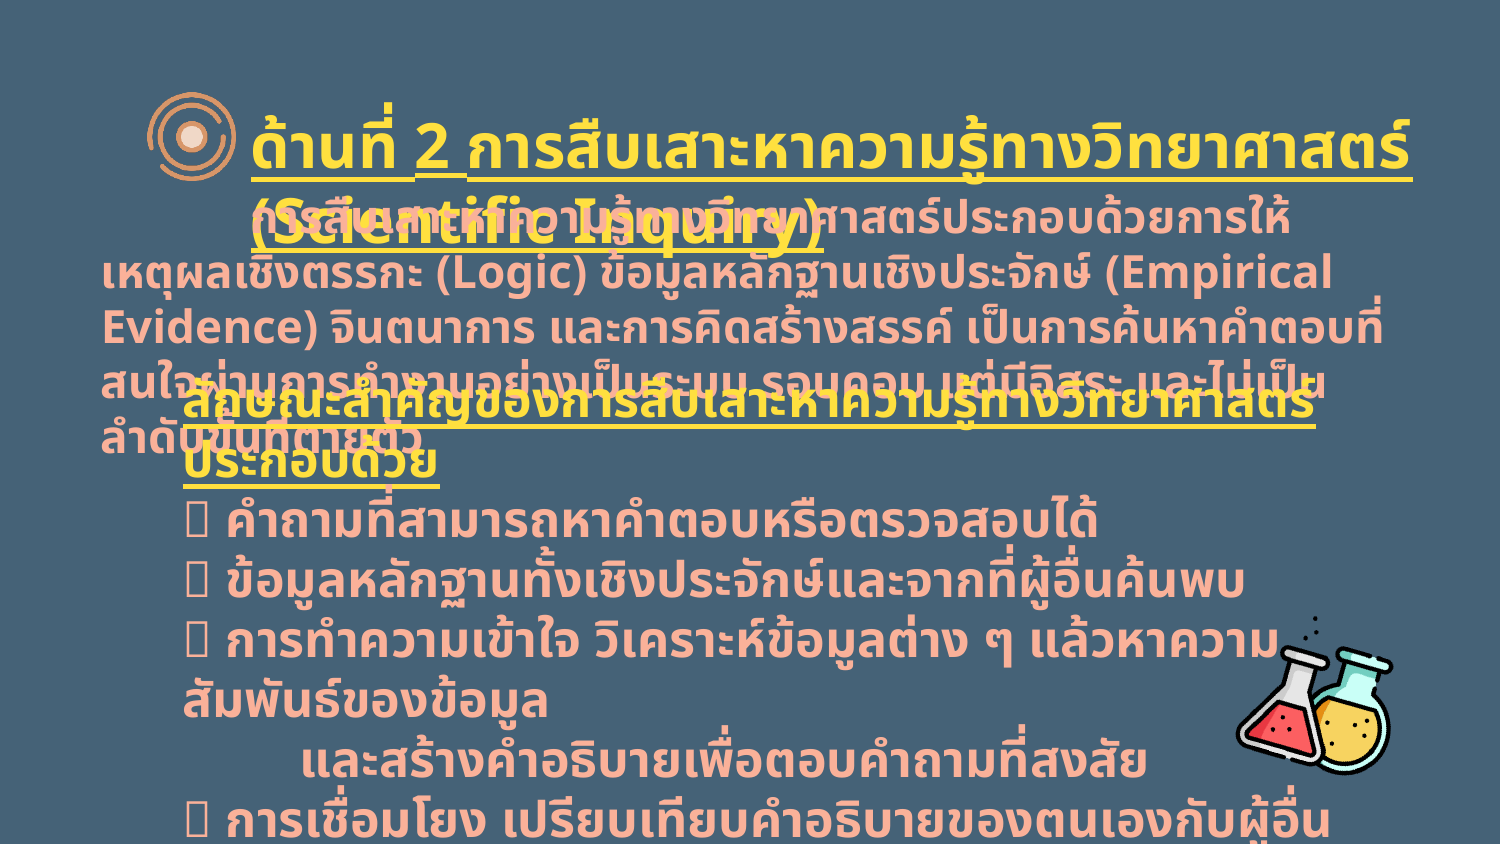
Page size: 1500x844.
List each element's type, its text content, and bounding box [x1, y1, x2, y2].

text_box การสืบเสาะหาความรู้ทางวิทยาศาสตร์ประกอบด้วยการให้เหตุผลเชิงตรรกะ (Logic) ข้อมูลหลักฐานเชิงประจักษ์ (Empirical Evidence) จินตนาการ และการคิดสร้างสรรค์ เป็นการค้นหาคำตอบที่สนใจผ่านการทำงานอย่างเป็นระบบ รอบคอบ แต่มีอิสระ และไม่เป็นลำดับขั้นที่ตายตัว [85, 180, 1438, 471]
picture [147, 91, 236, 181]
text_box ลักษณะสำคัญของการสืบเสาะหาความรู้ทางวิทยาศาสตร์ ประกอบด้วย  คำถามที่สามารถหาคำตอบหรือตรวจสอบได้  ข้อมูลหลักฐานทั้งเชิงประจักษ์และจากที่ผู้อื่นค้นพบ  การทำความเข้าใจ วิเคราะห์ข้อมูลต่าง ๆ แล้วหาความสัมพันธ์ของข้อมูล และสร้างคำอธิบายเพื่อตอบคำถามที่สงสัย  การเชื่อมโยง เปรียบเทียบคำอธิบายของตนเองกับผู้อื่น  การสื่อสารคำอธิบายหรือสิ่งที่ค้นพบให้ผู้อื่นทราบ [168, 359, 1397, 844]
text_box ด้านที่ 2 การสืบเสาะหาความรู้ทางวิทยาศาสตร์ (Scientific Inquiry) [236, 98, 1446, 263]
picture [1232, 602, 1417, 788]
